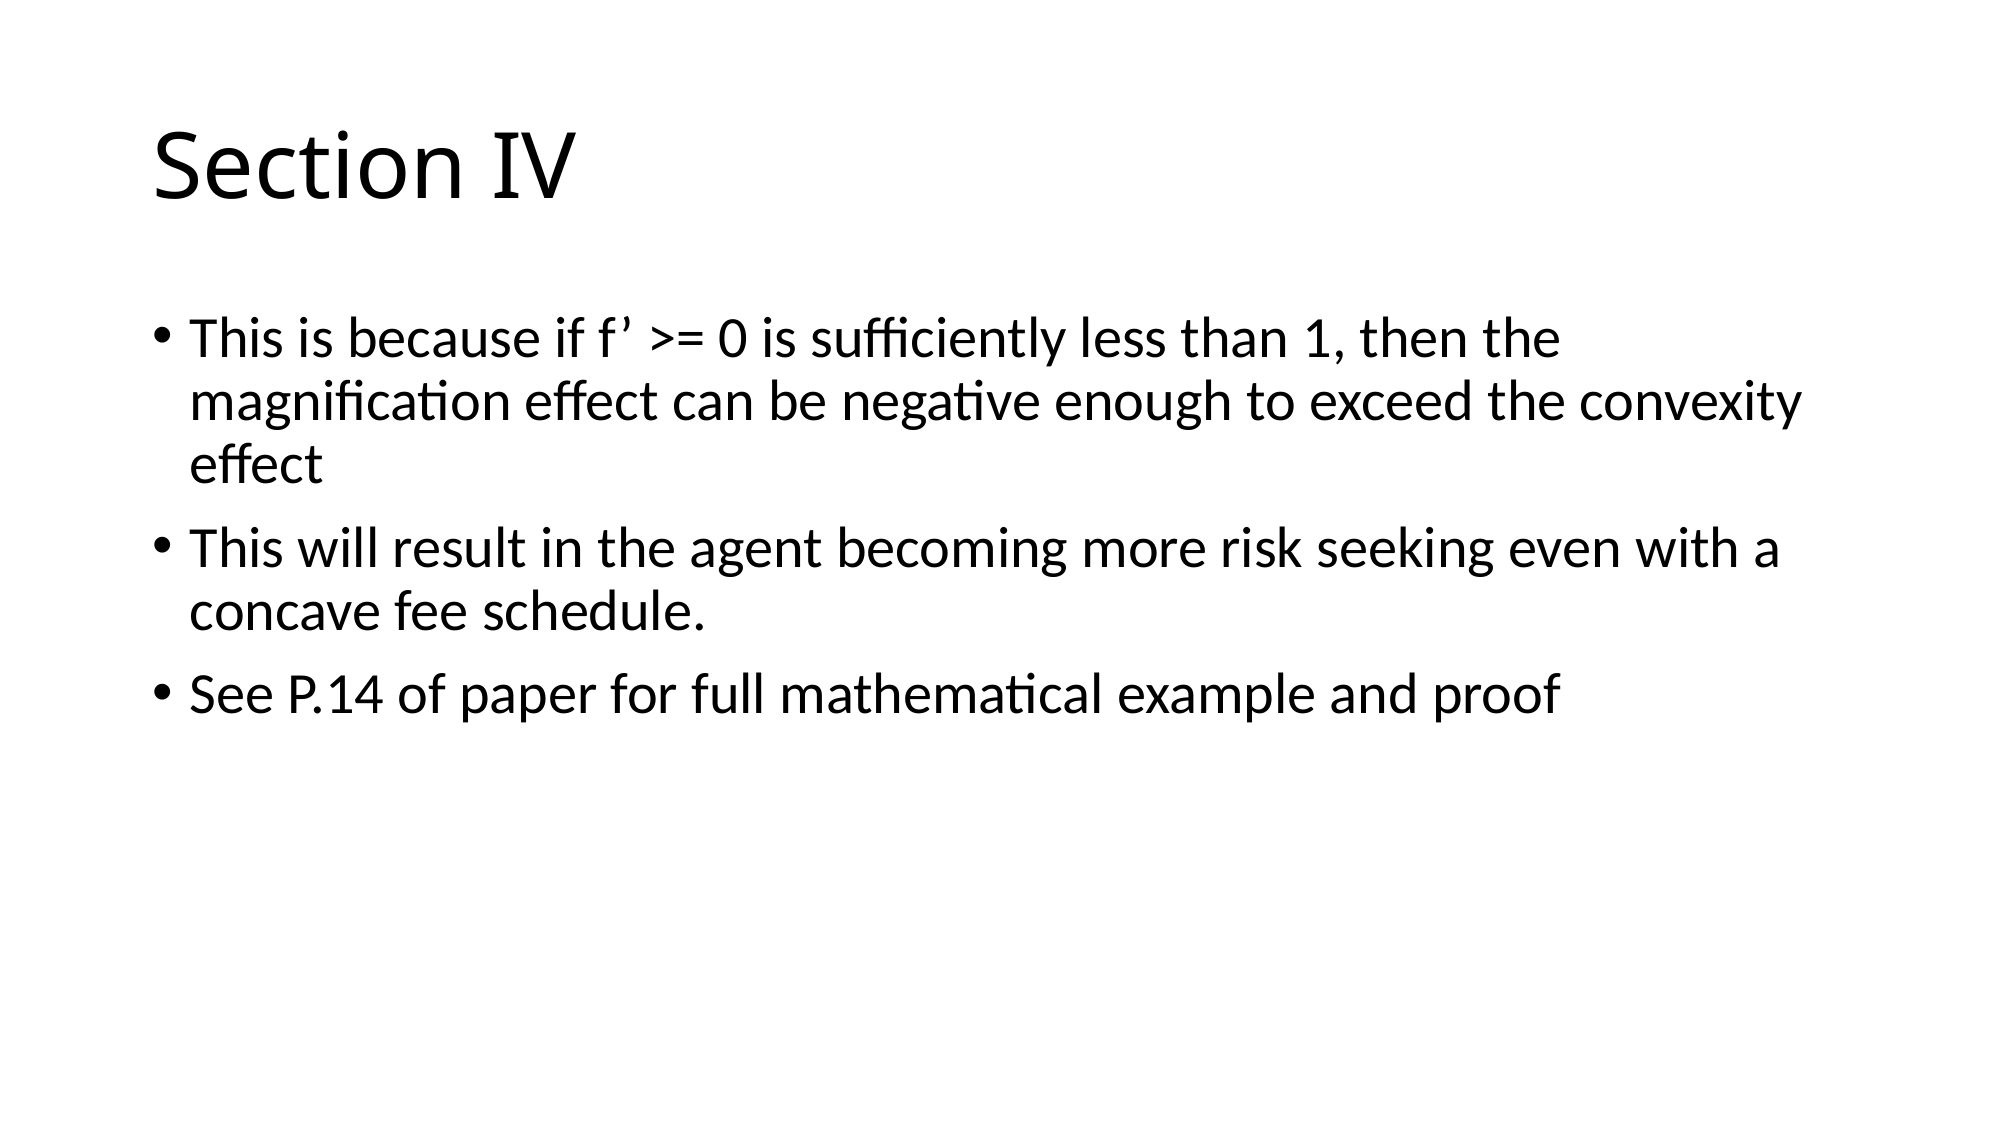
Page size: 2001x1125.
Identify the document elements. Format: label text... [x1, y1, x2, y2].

title Section IV [137, 59, 1863, 278]
list This is because if f’ >= 0 is sufficiently less than 1, then the magnification effect can be negative enough to exceed the convexity effect This will result in the agent becoming more risk seeking even with a concave fee schedule. See P.14 of paper for full mathematical example and proof [137, 299, 1863, 1014]
